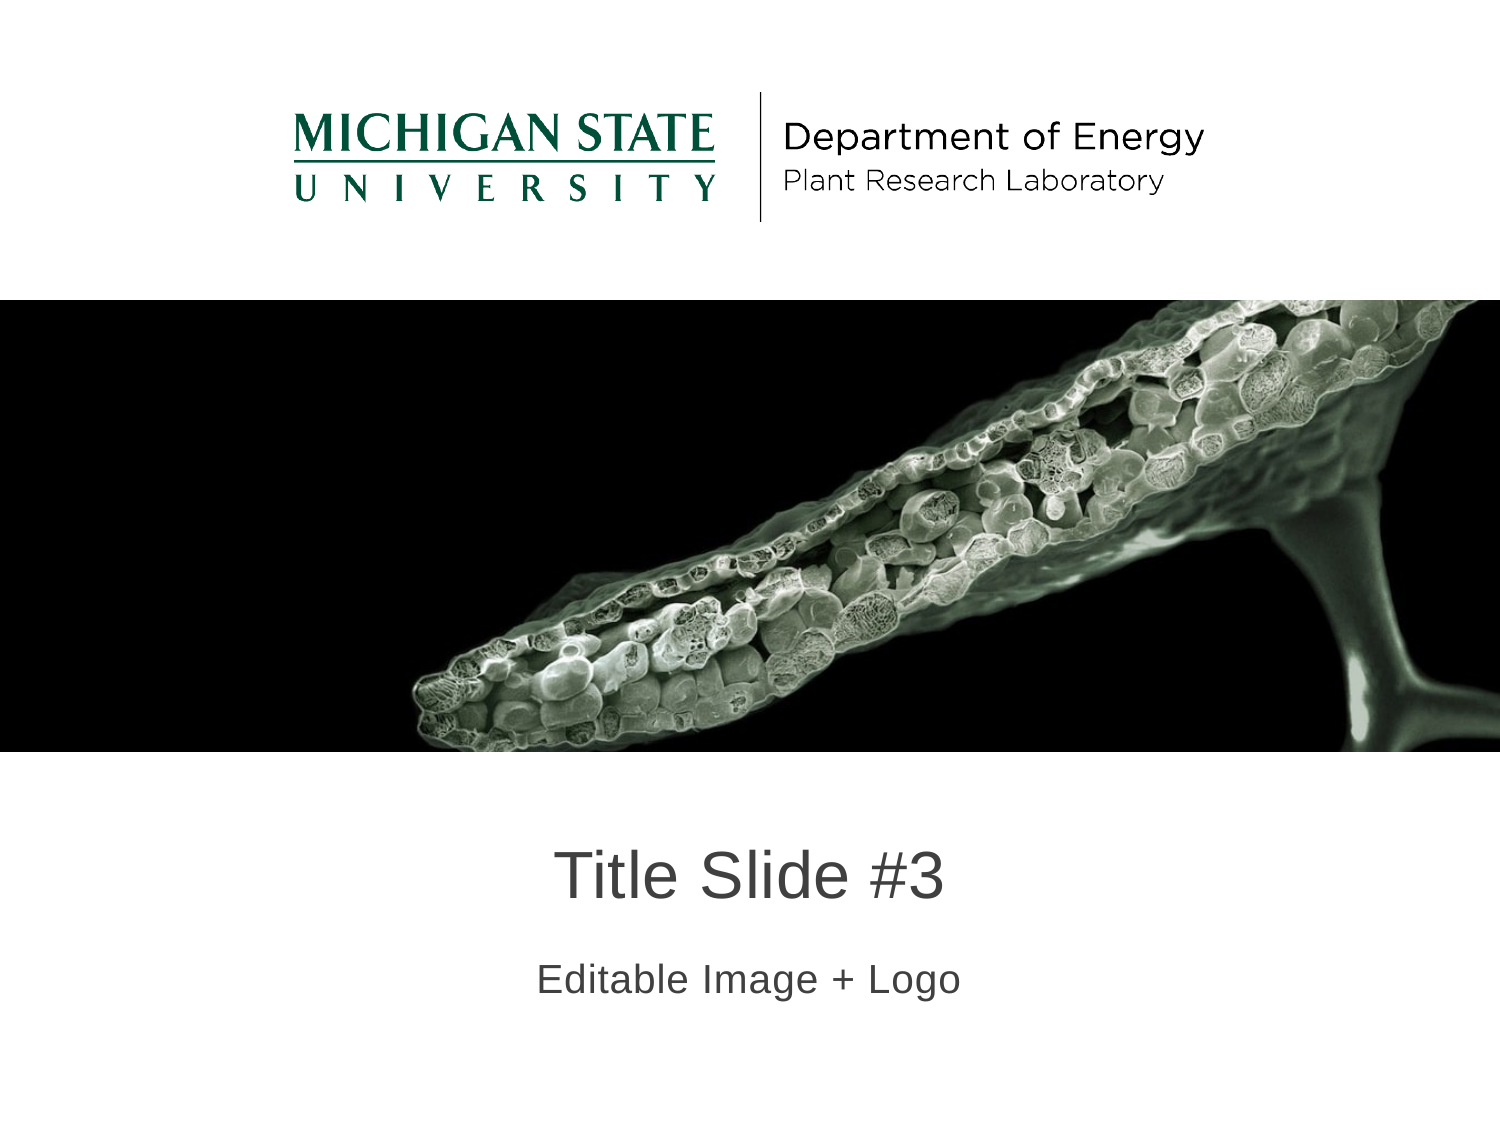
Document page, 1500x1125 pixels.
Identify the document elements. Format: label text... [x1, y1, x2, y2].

picture [0, 300, 1500, 752]
picture [294, 92, 1204, 222]
title Title Slide #3 [103, 824, 1397, 929]
list Editable Image + Logo [102, 950, 1397, 1055]
